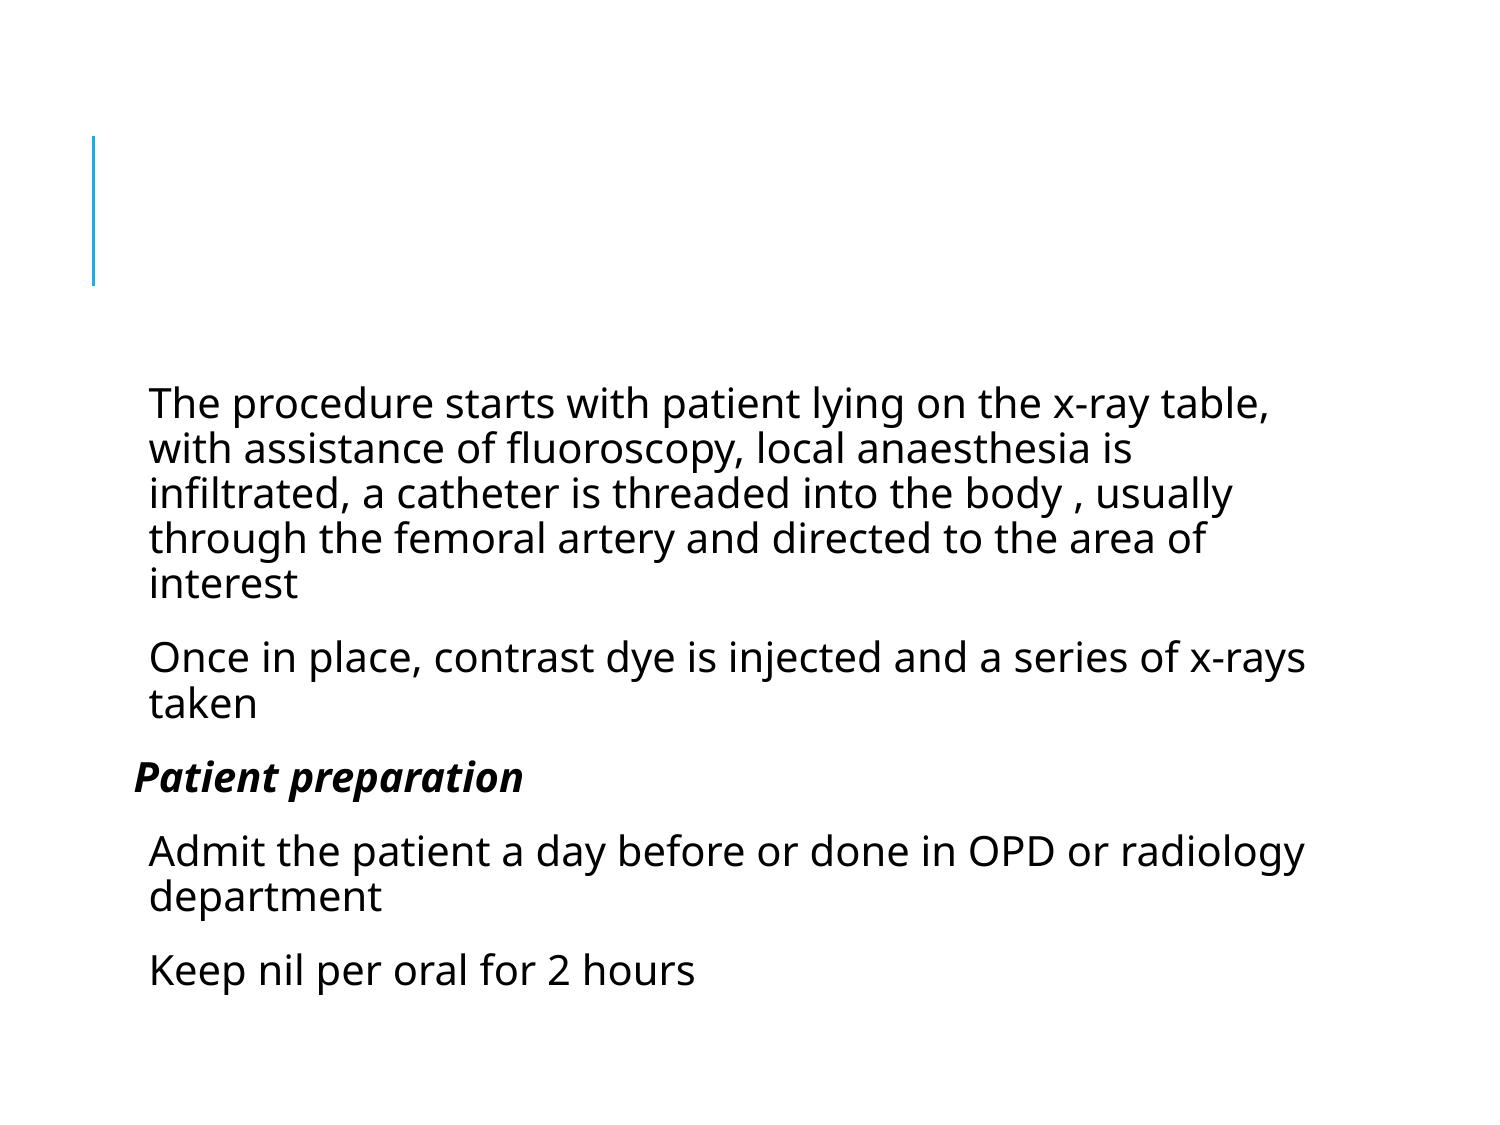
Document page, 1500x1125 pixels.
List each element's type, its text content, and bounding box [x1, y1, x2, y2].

list The procedure starts with patient lying on the x-ray table, with assistance of fluoroscopy, local anaesthesia is infiltrated, a catheter is threaded into the body , usually through the femoral artery and directed to the area of interest Once in place, contrast dye is injected and a series of x-rays taken Patient preparation Admit the patient a day before or done in OPD or radiology department Keep nil per oral for 2 hours [126, 375, 1322, 1035]
